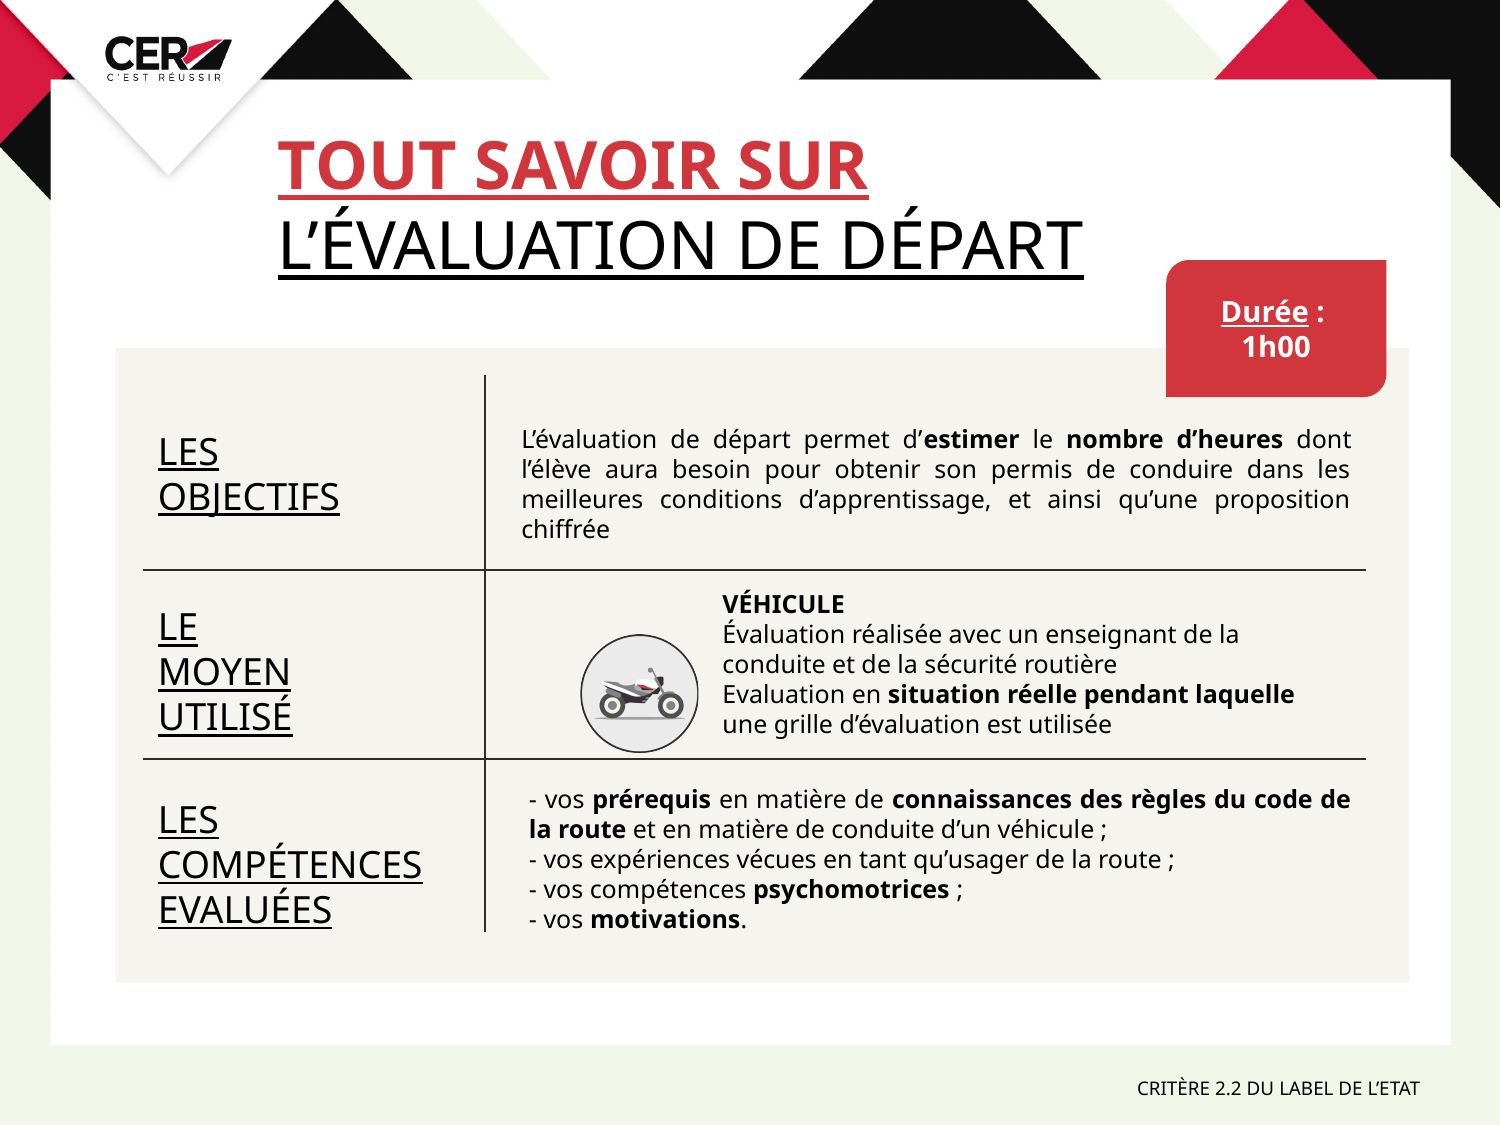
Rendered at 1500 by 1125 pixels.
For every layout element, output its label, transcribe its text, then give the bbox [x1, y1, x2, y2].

text_box CRITÈRE 2.2 DU LABEL DE L’ETAT [1122, 1069, 1470, 1107]
text_box Durée : 1h00 [1165, 258, 1388, 399]
text_box VÉHICULE Évaluation réalisée avec un enseignant de la conduite et de la sécurité routière Evaluation en situation réelle pendant laquelle une grille d’évaluation est utilisée [707, 581, 1351, 746]
text_box - vos prérequis en matière de connaissances des règles du code de la route et en matière de conduite d’un véhicule ; - vos expériences vécues en tant qu’usager de la route ; - vos compétences psychomotrices ; - vos motivations. [513, 775, 1367, 941]
text_box LES COMPÉTENCES EVALUÉES [143, 788, 457, 939]
text_box L’évaluation de départ permet d’estimer le nombre d’heures dont l’élève aura besoin pour obtenir son permis de conduire dans les meilleures conditions d’apprentissage, et ainsi qu’une proposition chiffrée [506, 376, 1367, 551]
text_box TOUT SAVOIR SUR L’ÉVALUATION DE DÉPART [262, 115, 1422, 291]
picture [0, 0, 1500, 1125]
text_box [115, 347, 1410, 984]
text_box LE MOYEN UTILISÉ [143, 595, 449, 746]
text_box LES OBJECTIFS [143, 420, 380, 526]
text_box [580, 634, 699, 753]
